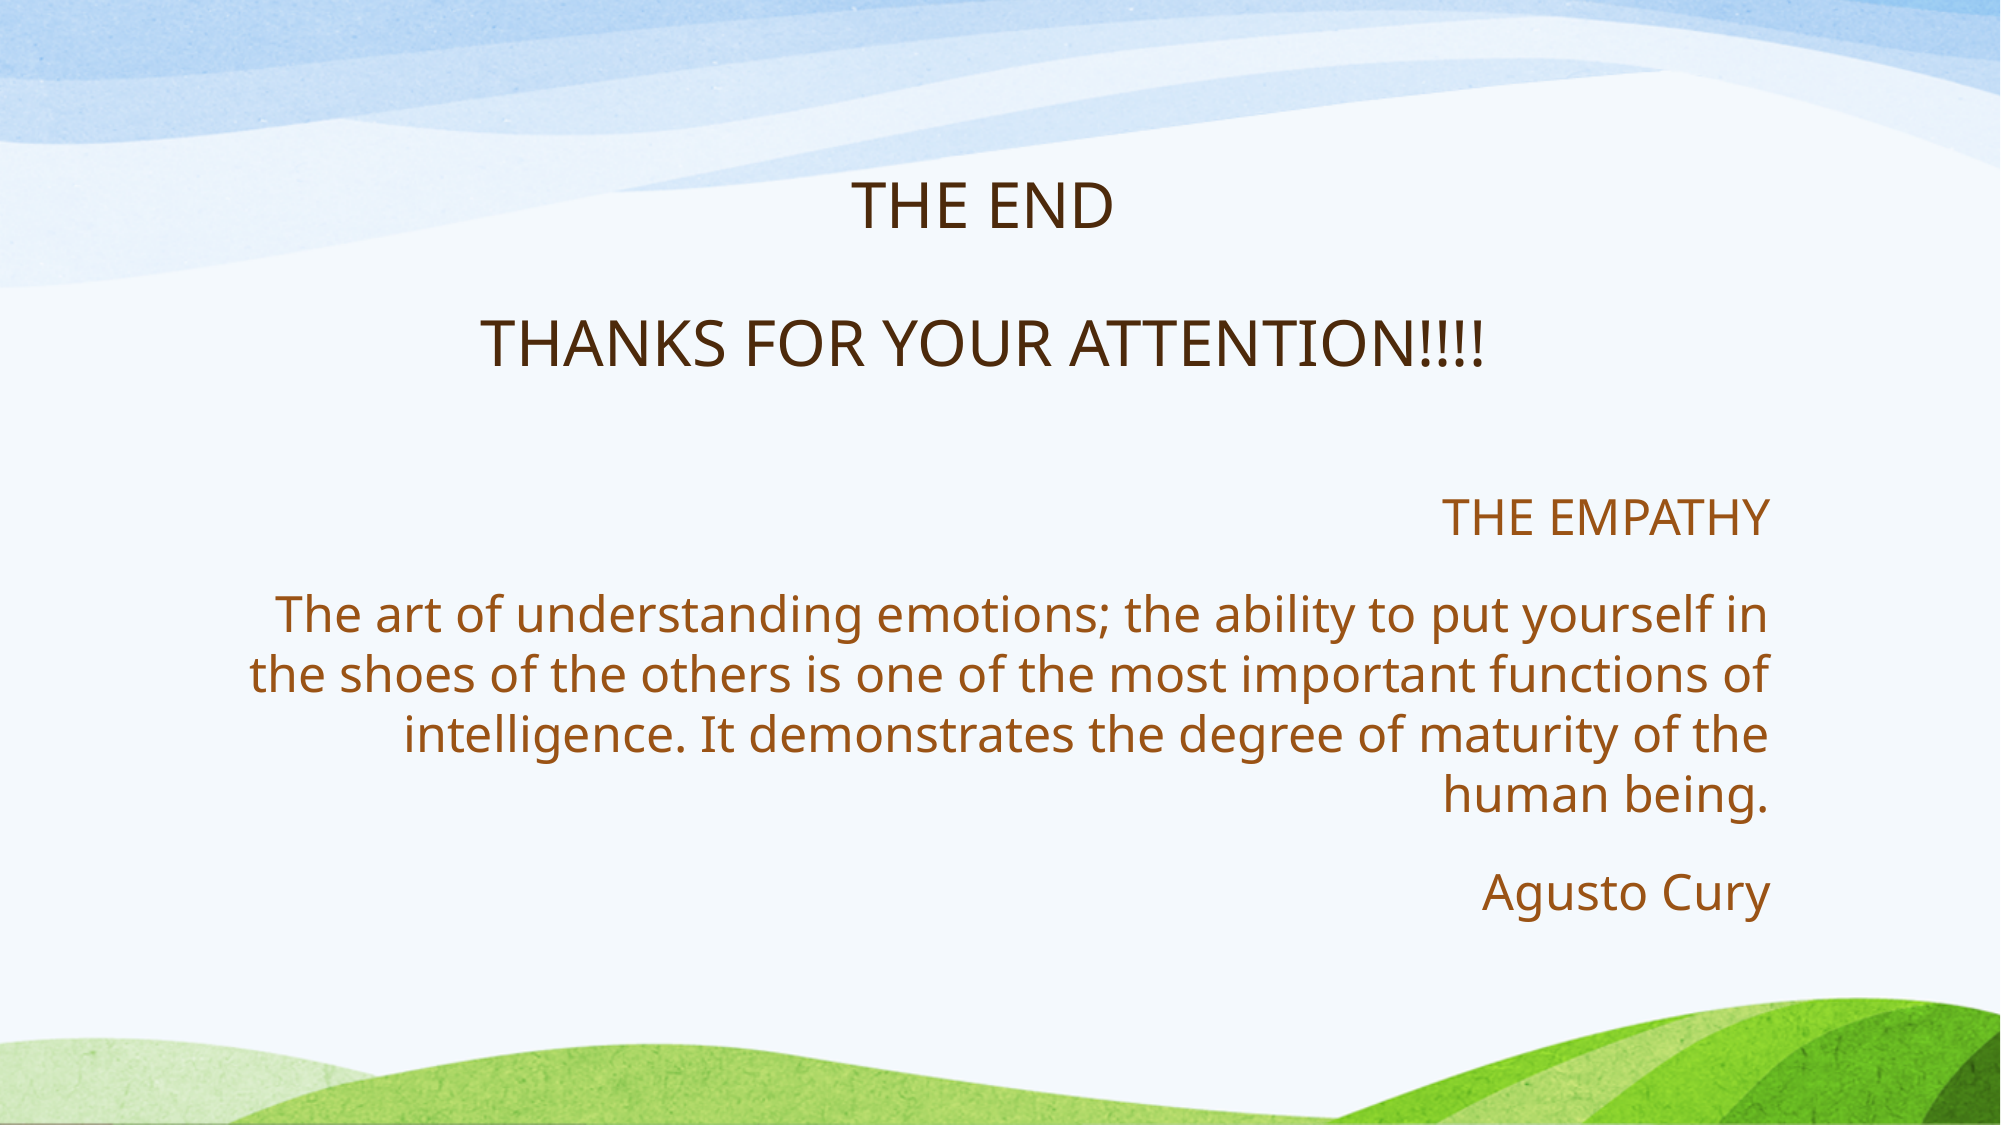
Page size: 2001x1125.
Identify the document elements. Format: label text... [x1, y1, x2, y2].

title THE END THANKS FOR YOUR ATTENTION!!!! [160, 95, 1808, 388]
list THE EMPATHY The art of understanding emotions; the ability to put yourself in the shoes of the others is one of the most important functions of intelligence. It demonstrates the degree of maturity of the human being. Agusto Cury [175, 477, 1786, 930]
picture [0, 0, 2001, 1125]
